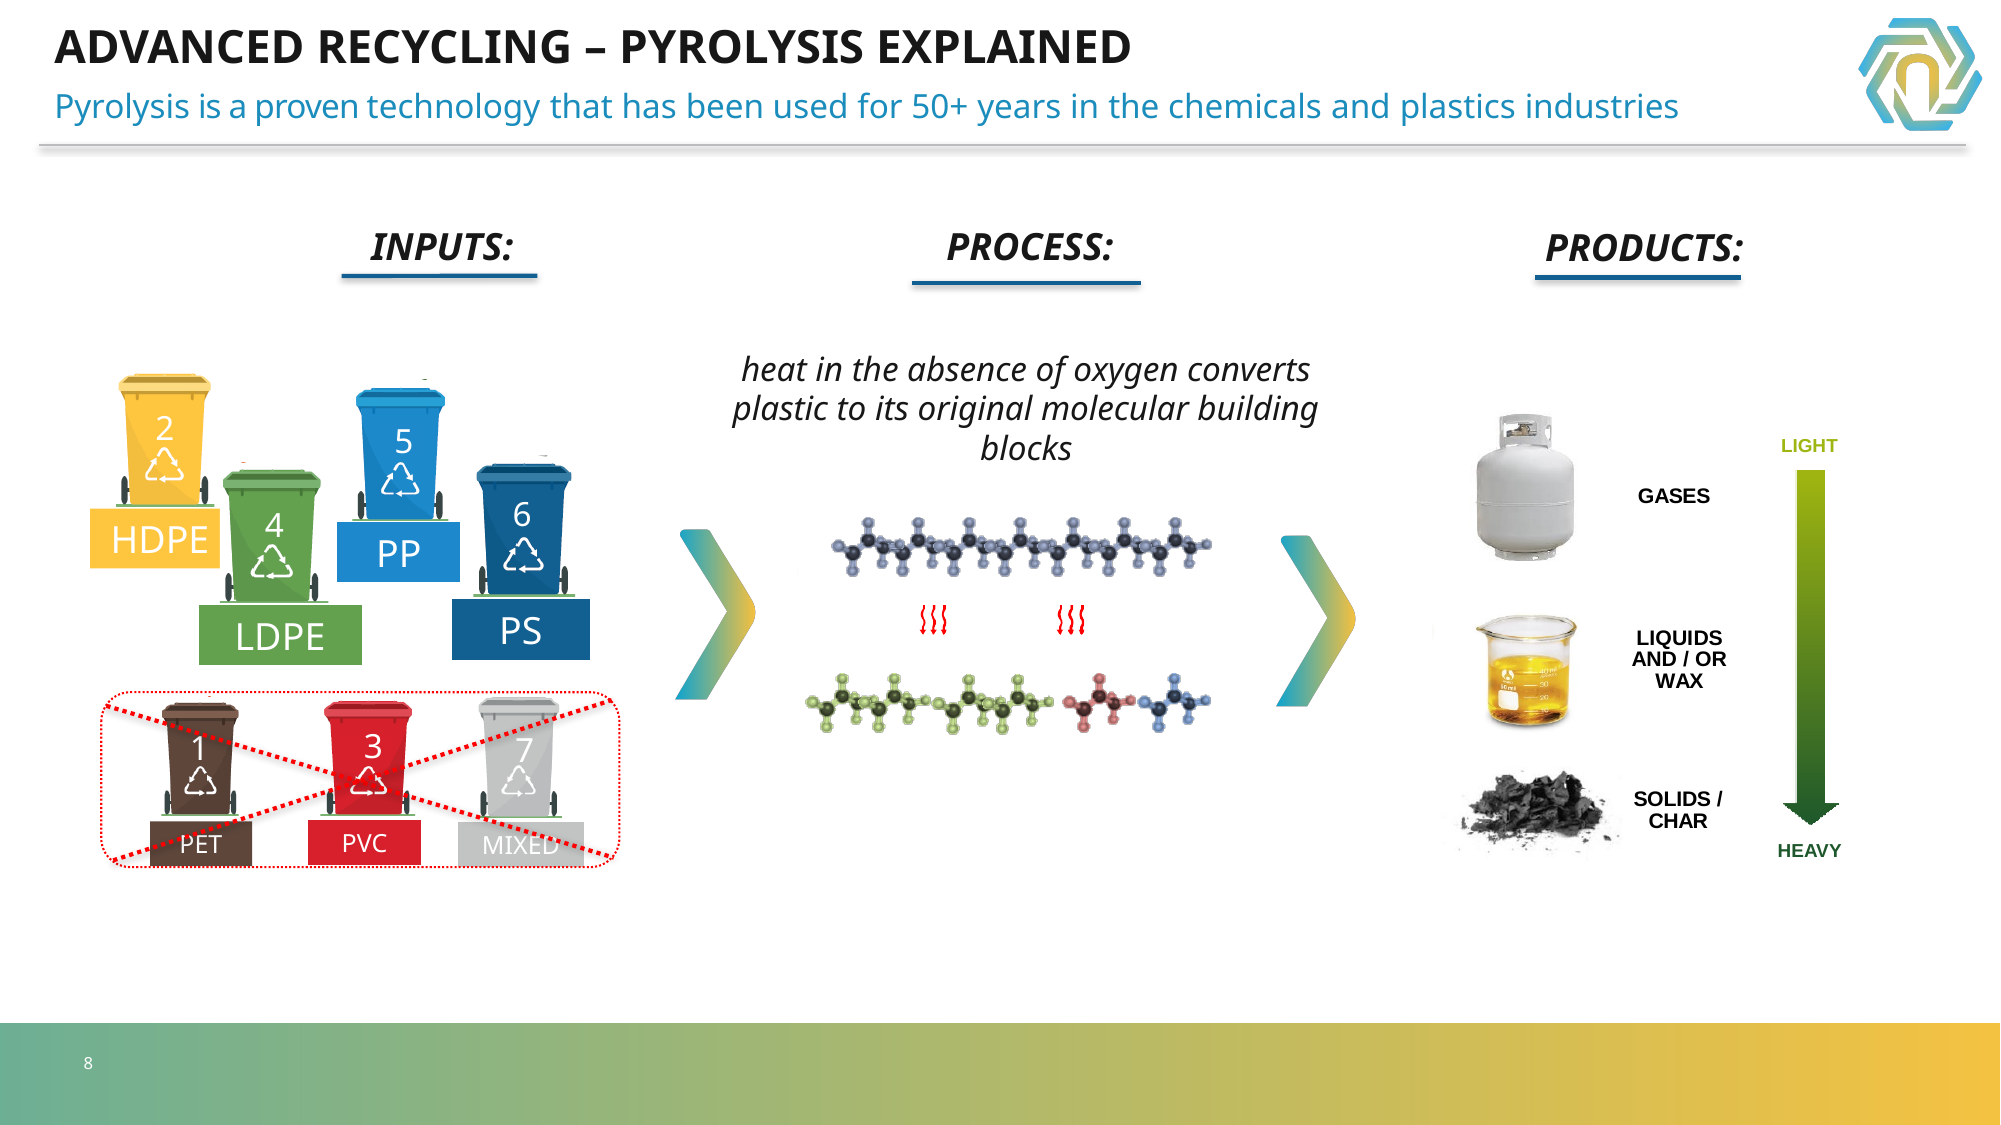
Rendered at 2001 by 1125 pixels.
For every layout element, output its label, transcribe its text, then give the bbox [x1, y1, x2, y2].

title ADVANCED RECYCLING – PYROLYSIS EXPLAINED [39, 10, 1765, 79]
text_box heat in the absence of oxygen converts plastic to its original molecular building blocks [688, 340, 1365, 475]
picture [1843, 0, 1992, 144]
text_box PROCESS: [931, 215, 1129, 275]
list Pyrolysis is a proven technology that has been used for 50+ years in the chemicals and plastics industries [39, 83, 1828, 135]
text_box PRODUCTS: [1530, 216, 1759, 277]
picture [1432, 365, 1962, 911]
picture [1264, 505, 1369, 733]
picture [664, 498, 769, 727]
picture [796, 494, 1240, 796]
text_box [89, 161, 620, 868]
slide_number 8 [58, 1039, 119, 1090]
